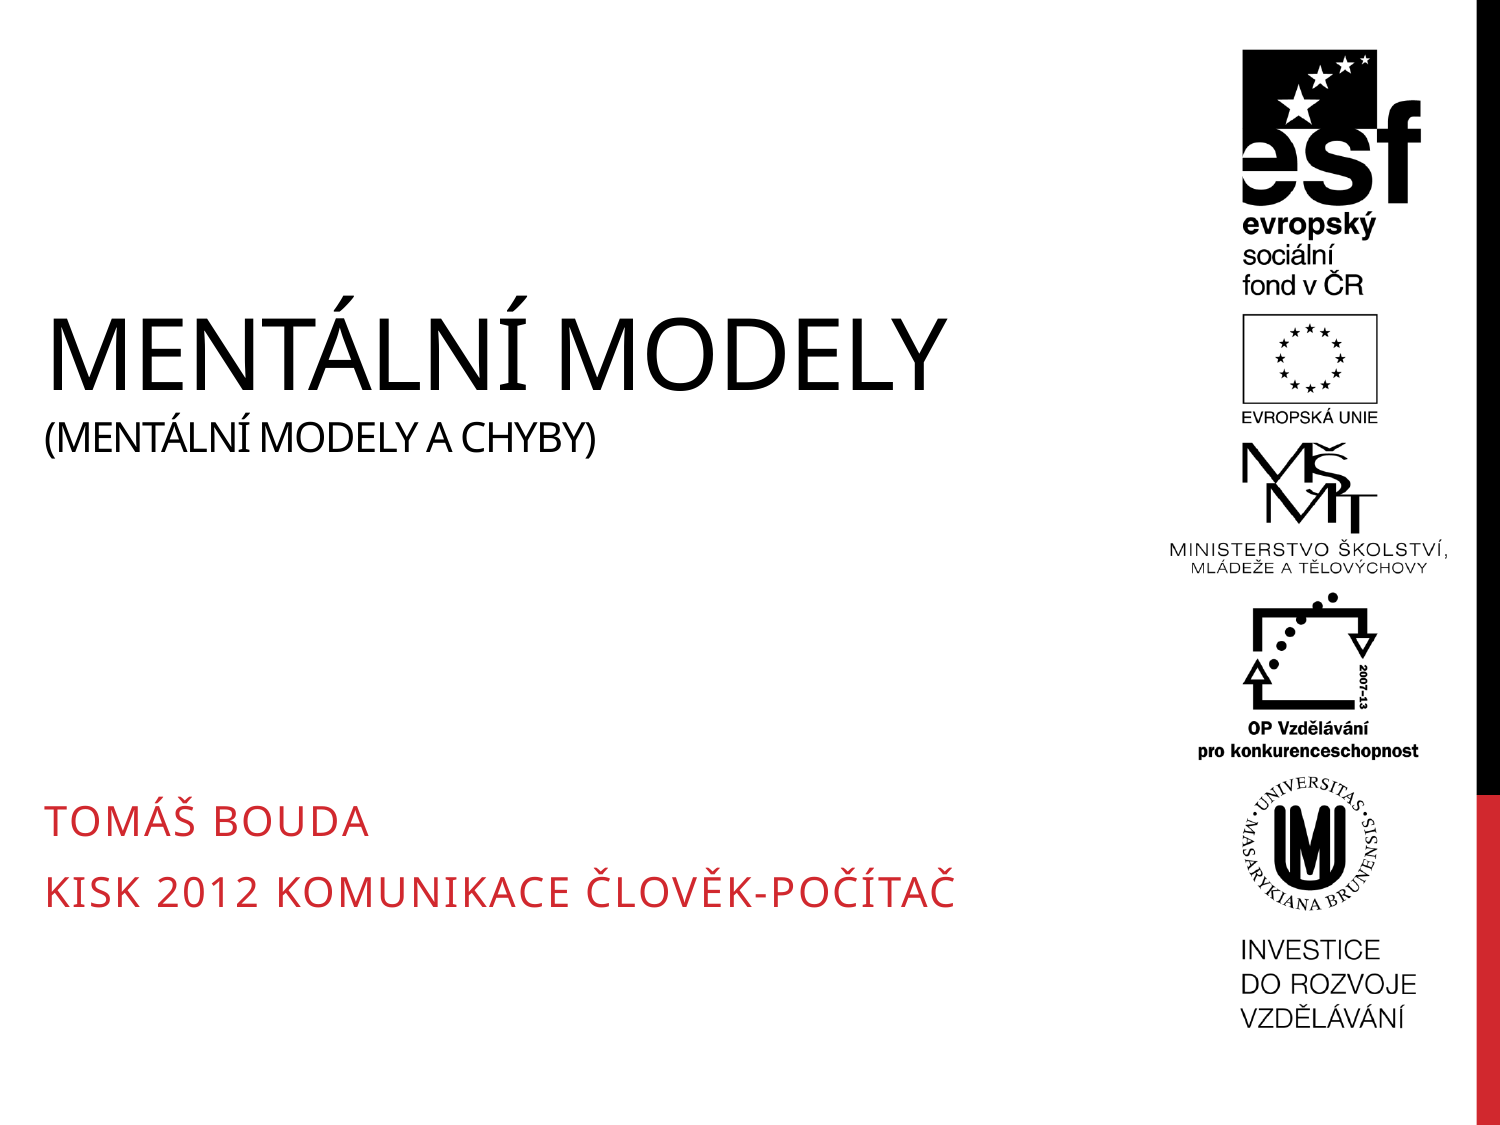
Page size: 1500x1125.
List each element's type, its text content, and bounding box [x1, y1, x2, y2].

subtitle Tomáš Bouda KISK 2012 Komunikace Člověk-počítač [29, 787, 1149, 938]
title Mentální modely (mentální modely a chyby) [29, 37, 1149, 787]
picture [1151, 30, 1466, 1048]
